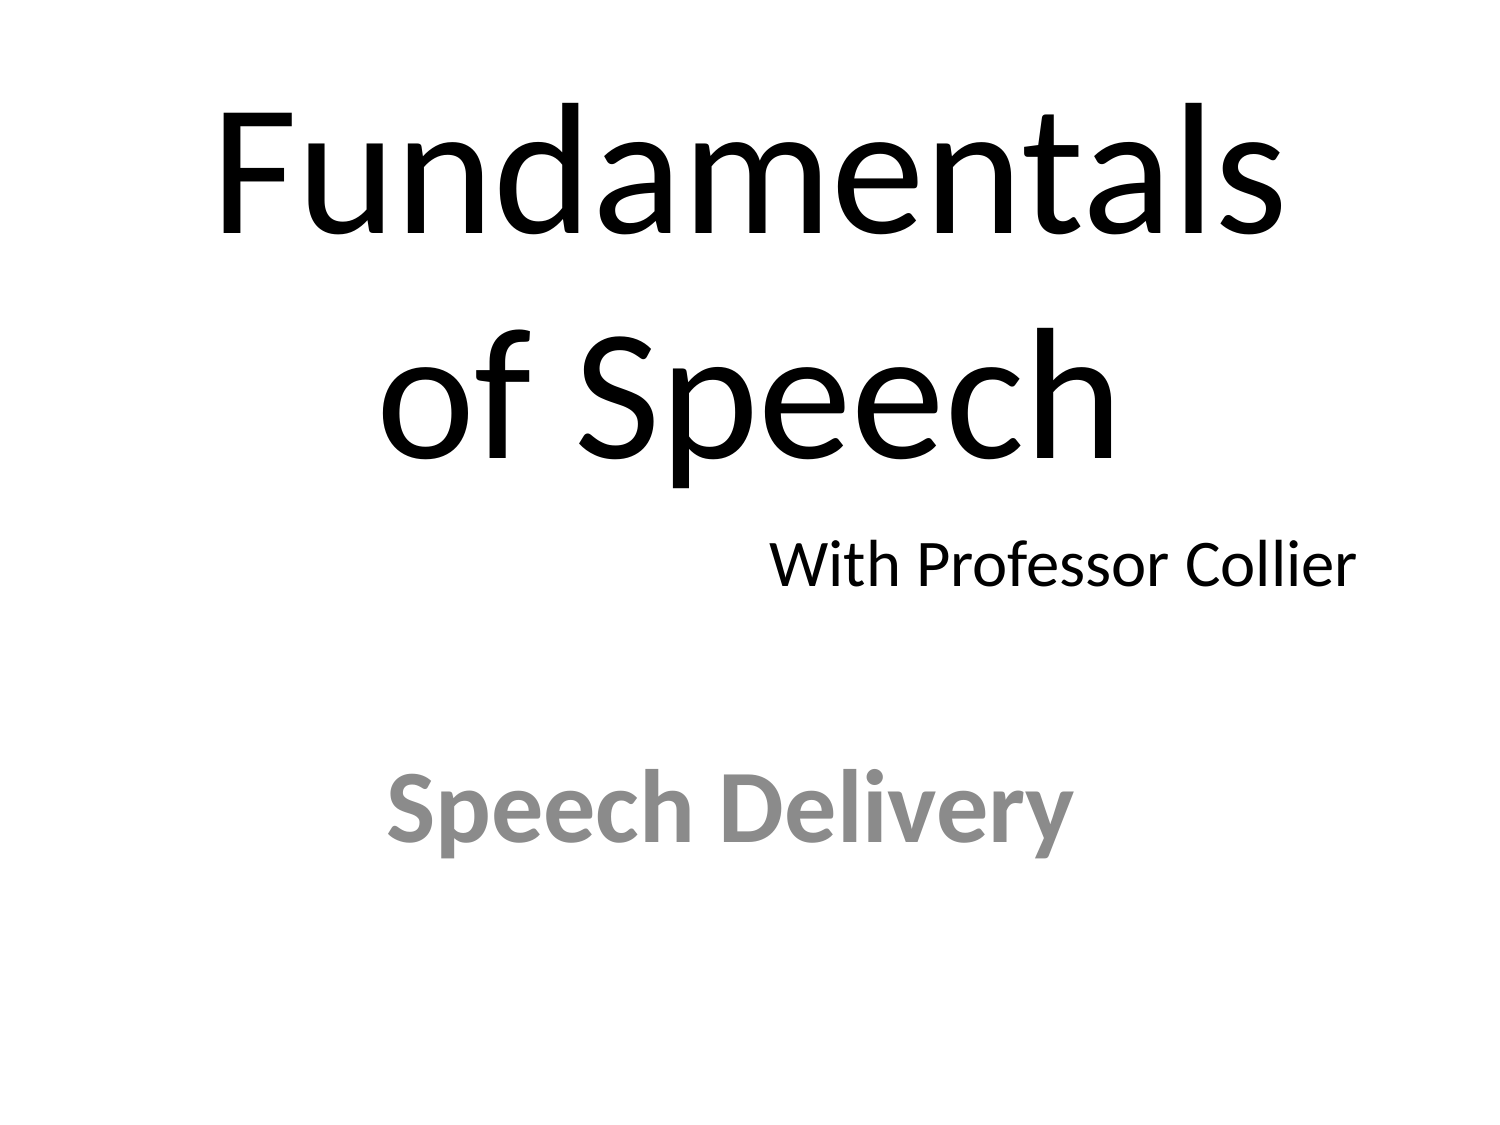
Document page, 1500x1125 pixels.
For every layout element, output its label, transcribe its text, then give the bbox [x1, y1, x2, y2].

text_box With Professor Collier [754, 512, 1374, 608]
subtitle Speech Delivery [24, 731, 1438, 882]
title Fundamentals of Speech [112, 149, 1388, 392]
